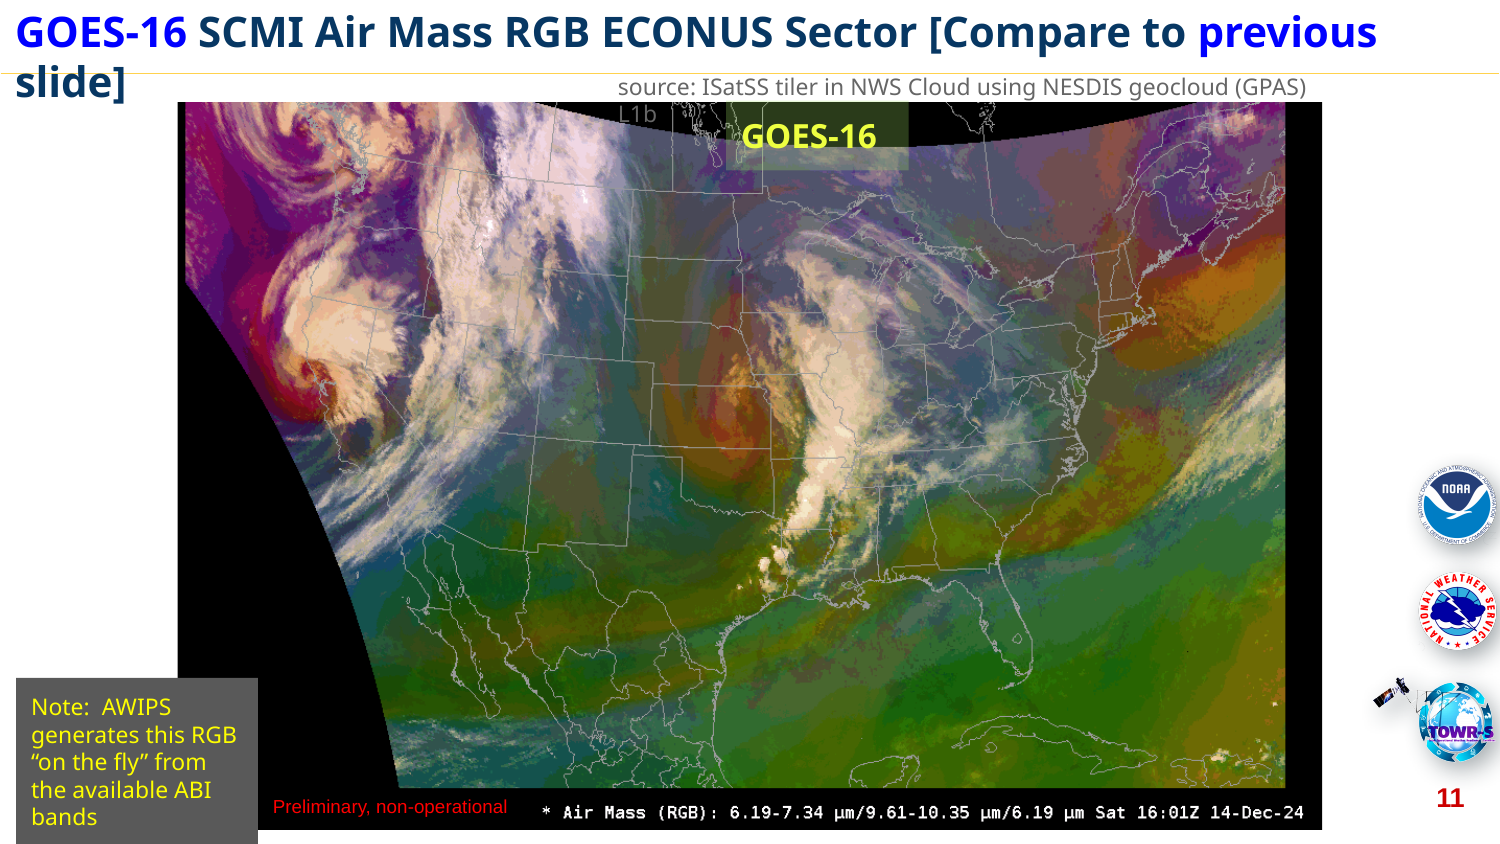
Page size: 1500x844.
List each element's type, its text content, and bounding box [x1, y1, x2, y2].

text_box source: ISatSS tiler in NWS Cloud using NESDIS geocloud (GPAS) L1b [602, 57, 1368, 142]
picture [1417, 465, 1497, 545]
picture [1417, 571, 1497, 651]
slide_number ‹#› [1389, 764, 1480, 830]
picture [177, 102, 1323, 830]
title GOES-16 SCMI Air Mass RGB ECONUS Sector [Compare to previous slide] [0, 0, 1480, 66]
text_box Note: AWIPS generates this RGB “on the fly” from the available ABI bands [16, 677, 258, 844]
picture [1373, 677, 1497, 765]
